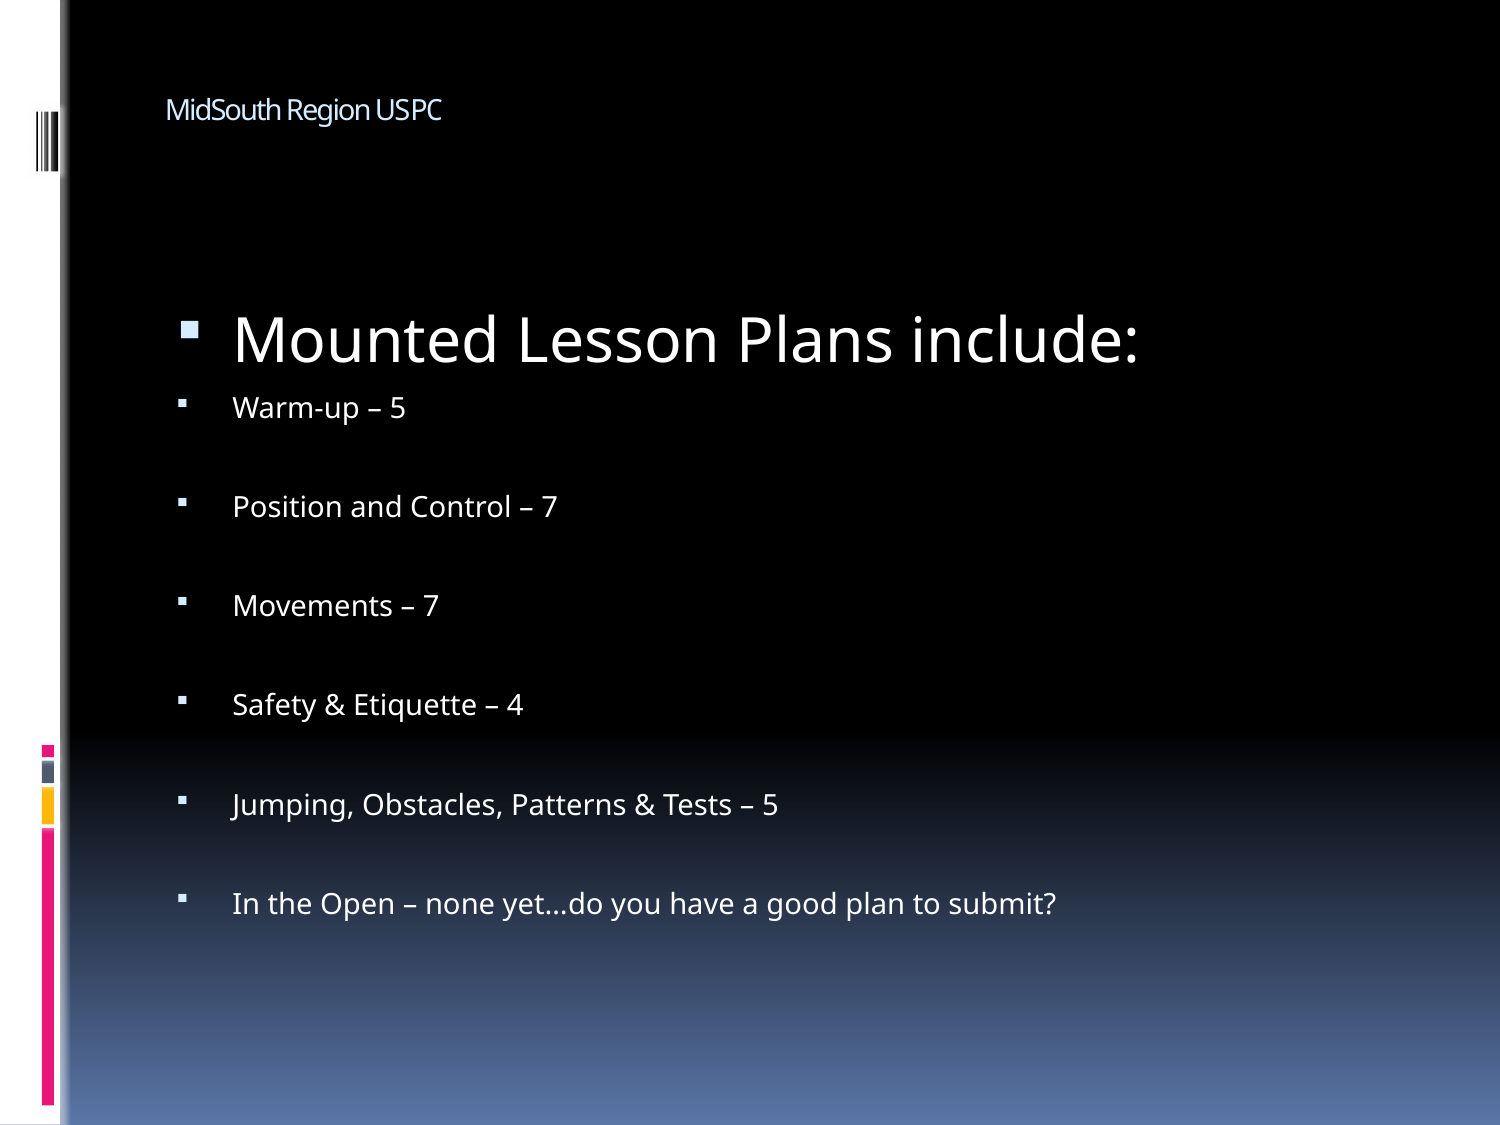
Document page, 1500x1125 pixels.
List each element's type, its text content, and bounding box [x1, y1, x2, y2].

title MidSouth Region USPC [150, 83, 1425, 234]
list Mounted Lesson Plans include: Warm-up – 5 Position and Control – 7 Movements – 7 Safety & Etiquette – 4 Jumping, Obstacles, Patterns & Tests – 5 In the Open – none yet…do you have a good plan to submit? [150, 292, 1425, 1043]
